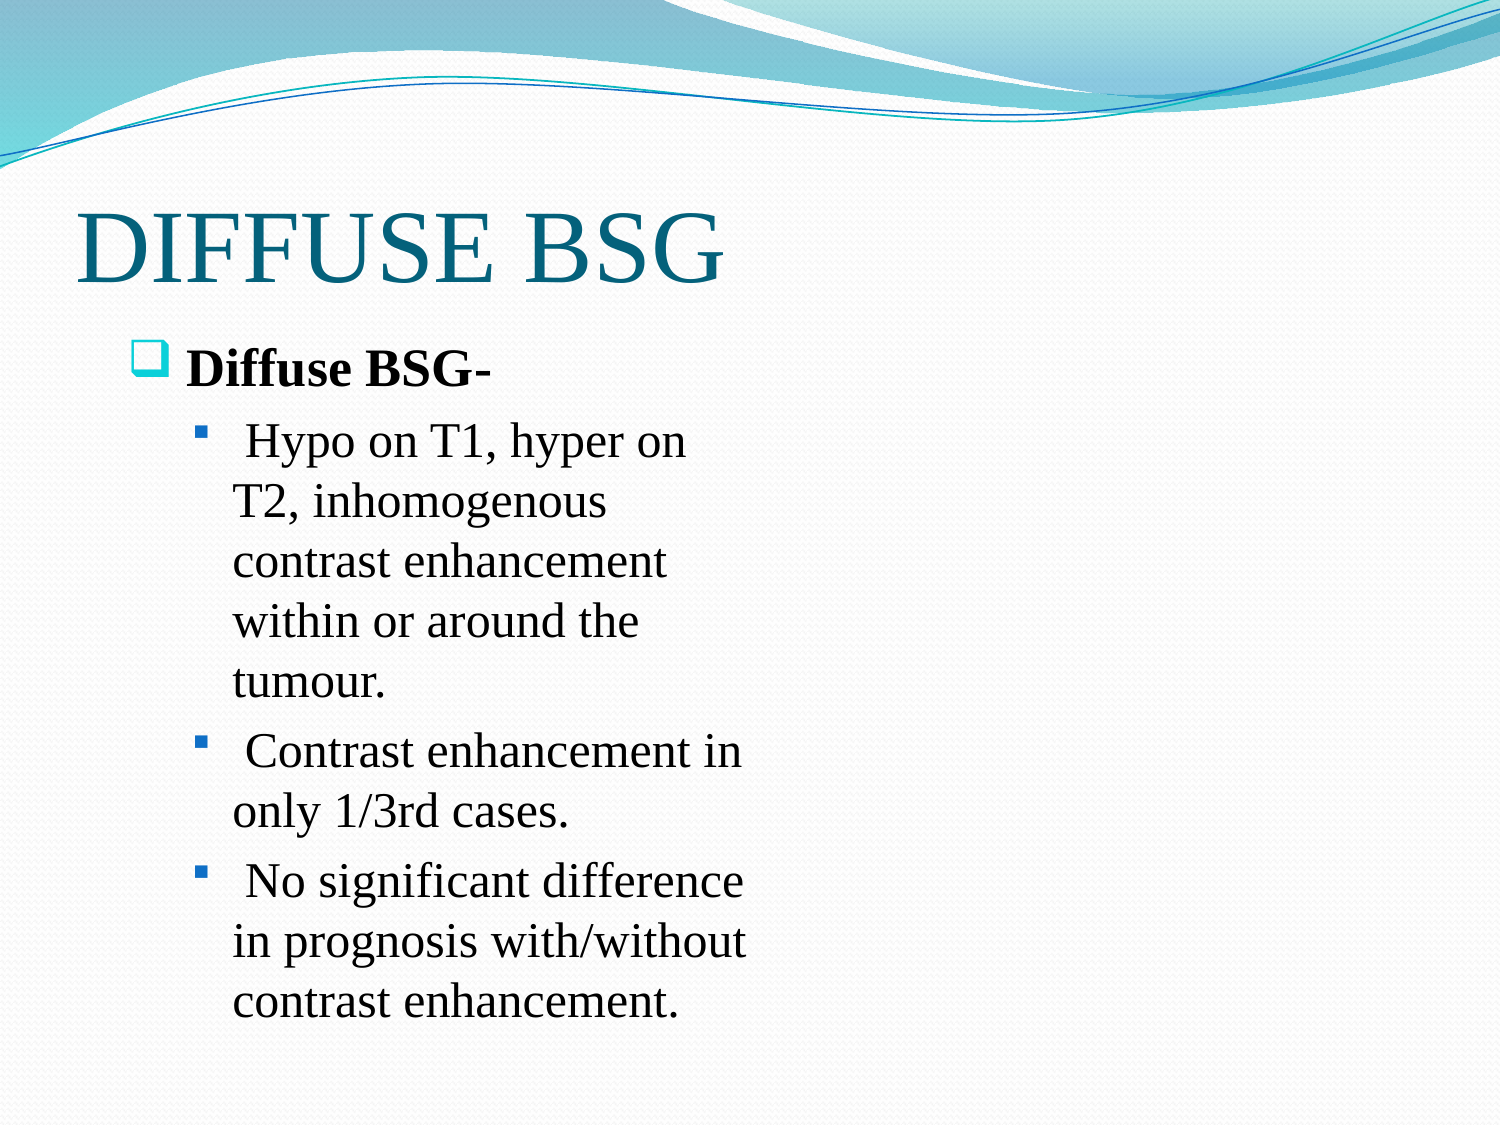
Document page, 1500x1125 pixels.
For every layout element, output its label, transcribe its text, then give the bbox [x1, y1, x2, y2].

title DIFFUSE BSG [75, 115, 1425, 303]
list Diffuse BSG- Hypo on T1, hyper on T2, inhomogenous contrast enhancement within or around the tumour. Contrast enhancement in only 1/3rd cases. No significant difference in prognosis with/without contrast enhancement. [112, 324, 775, 1053]
